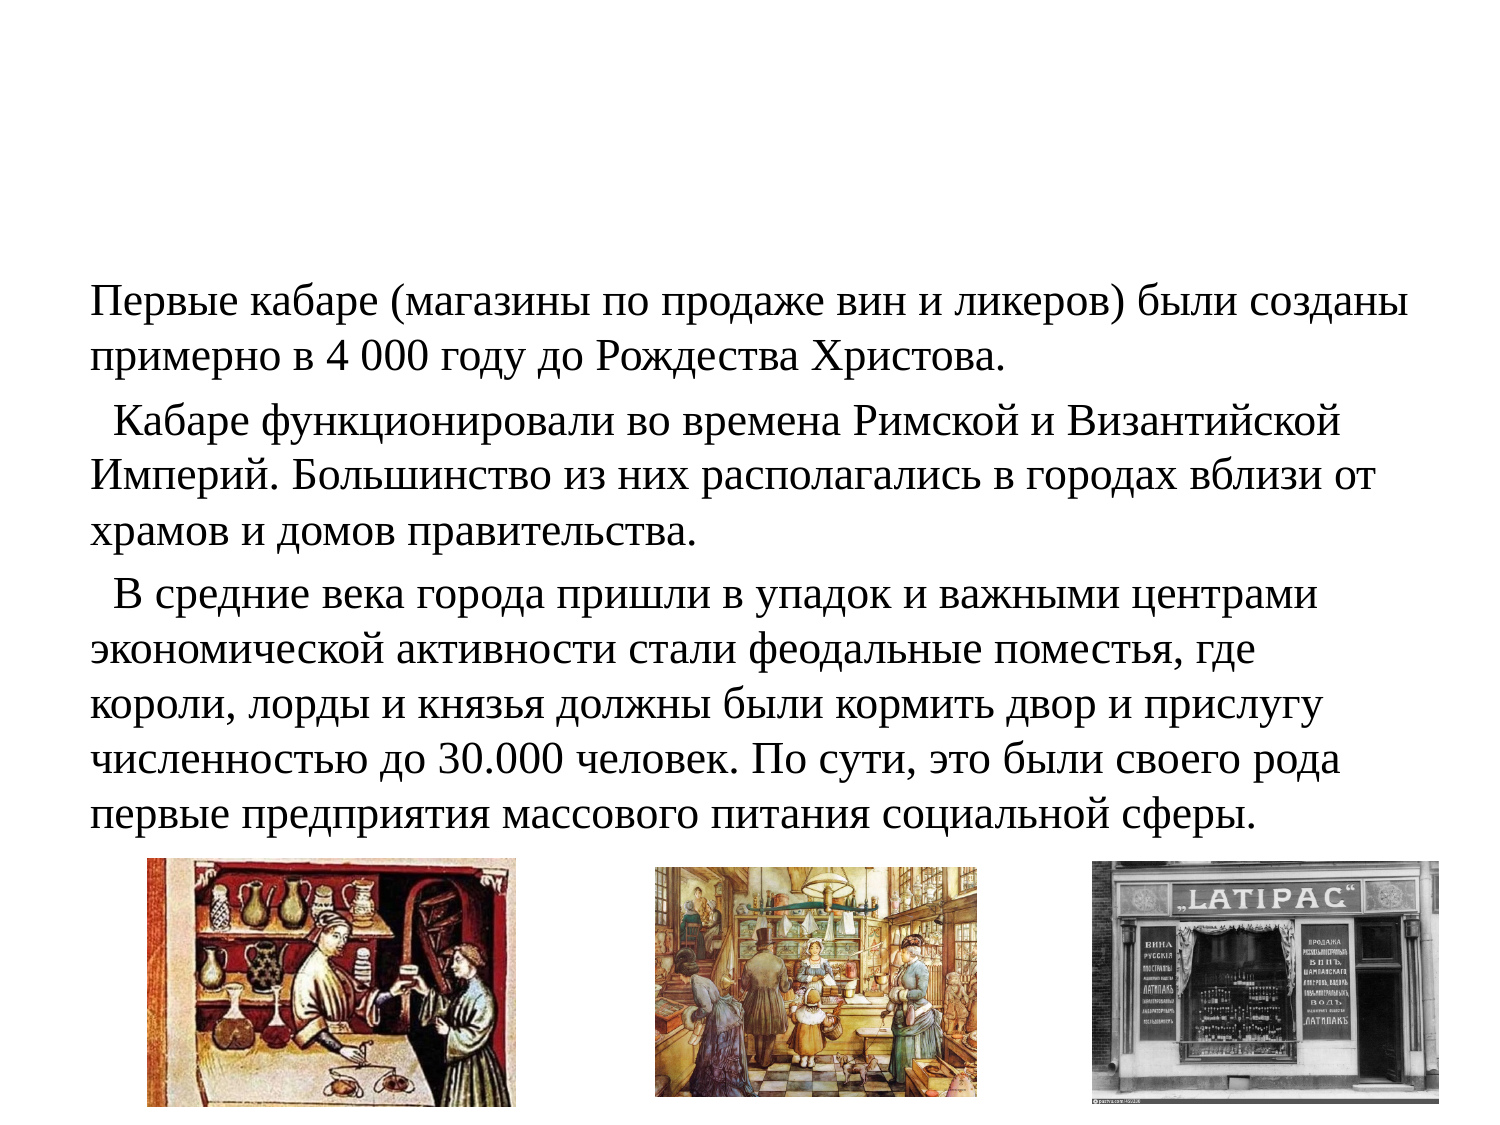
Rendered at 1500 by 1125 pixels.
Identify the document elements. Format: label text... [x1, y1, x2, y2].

list Первые кабаре (магазины по продаже вин и ликеров) были созданы примерно в 4 000 году до Рождества Христова. Кабаре функционировали во времена Римской и Византийской Империй. Большинство из них располагались в городах вблизи от храмов и домов правительства. В средние века города пришли в упадок и важными центрами экономической активности стали феодальные поместья, где короли, лорды и князья должны были кормить двор и прислугу численностью до 30.000 человек. По сути, это были своего рода первые предприятия массового питания социальной сферы. [75, 262, 1425, 1005]
picture [1092, 860, 1440, 1104]
picture [147, 857, 516, 1107]
picture [655, 867, 977, 1097]
